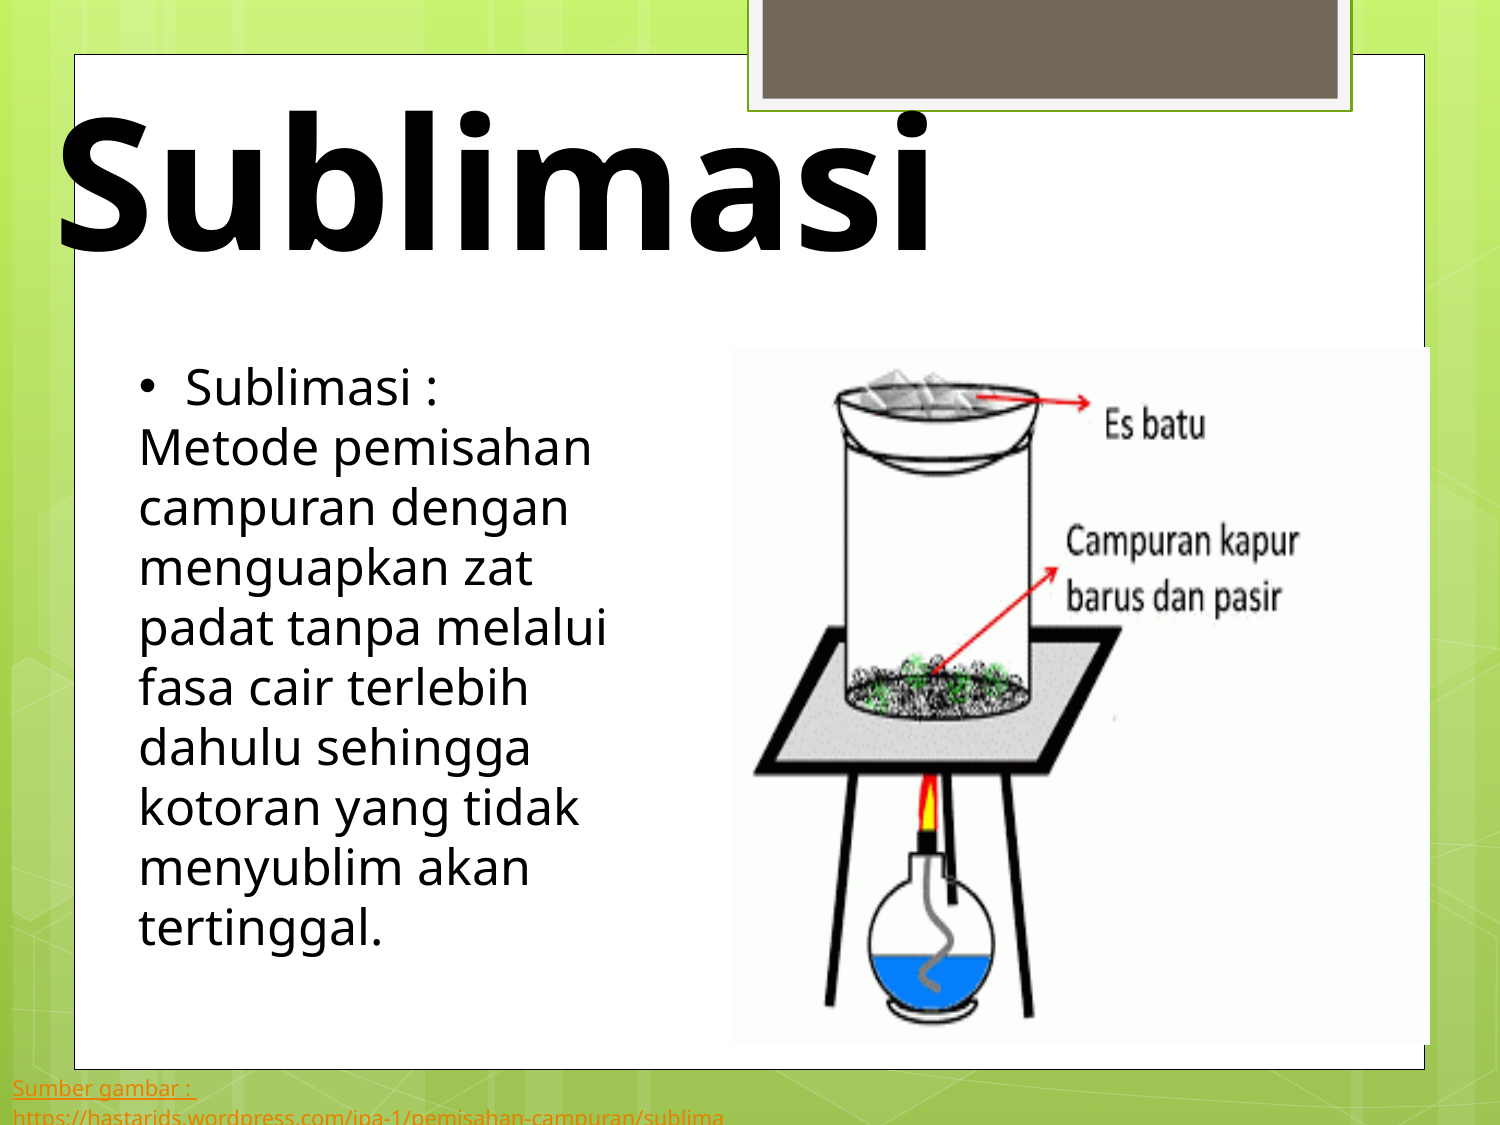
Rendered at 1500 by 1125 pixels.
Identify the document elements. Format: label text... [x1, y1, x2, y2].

picture [732, 347, 1430, 1045]
text_box Sublimasi [39, 59, 956, 295]
text_box Sublimasi : Metode pemisahan campuran dengan menguapkan zat padat tanpa melalui fasa cair terlebih dahulu sehingga kotoran yang tidak menyublim akan tertinggal. [123, 347, 695, 963]
text_box Sumber gambar : https://hastarids.wordpress.com/ipa-1/pemisahan-campuran/sublimasi/ [0, 1067, 748, 1125]
